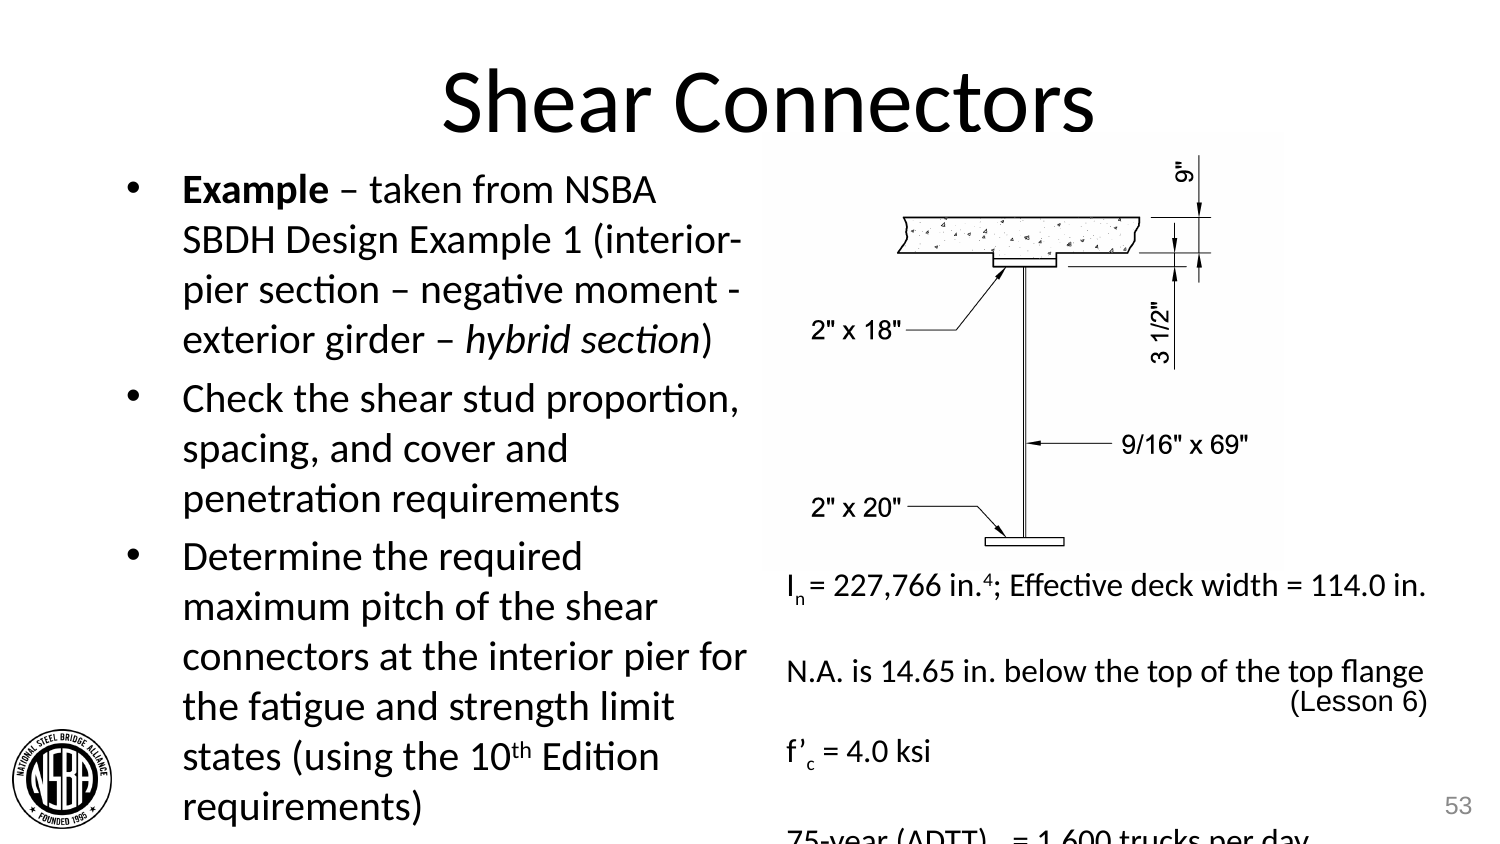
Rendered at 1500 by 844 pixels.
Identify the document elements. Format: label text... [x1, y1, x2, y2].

text_box In = 227,766 in.4; Effective deck width = 114.0 in. N.A. is 14.65 in. below the top of the top flange f’c = 4.0 ksi 75-year (ADTT)SL = 1,600 trucks per day [771, 556, 1494, 844]
picture [12, 729, 112, 829]
picture [762, 131, 1284, 572]
text_box (Lesson 6) [1274, 675, 1488, 725]
list Example – taken from NSBA SBDH Design Example 1 (interior-pier section – negative moment - exterior girder – hybrid section) Check the shear stud proportion, spacing, and cover and penetration requirements Determine the required maximum pitch of the shear connectors at the interior pier for the fatigue and strength limit states (using the 10th Edition requirements) [111, 154, 771, 712]
title Shear Connectors [75, 33, 1465, 175]
